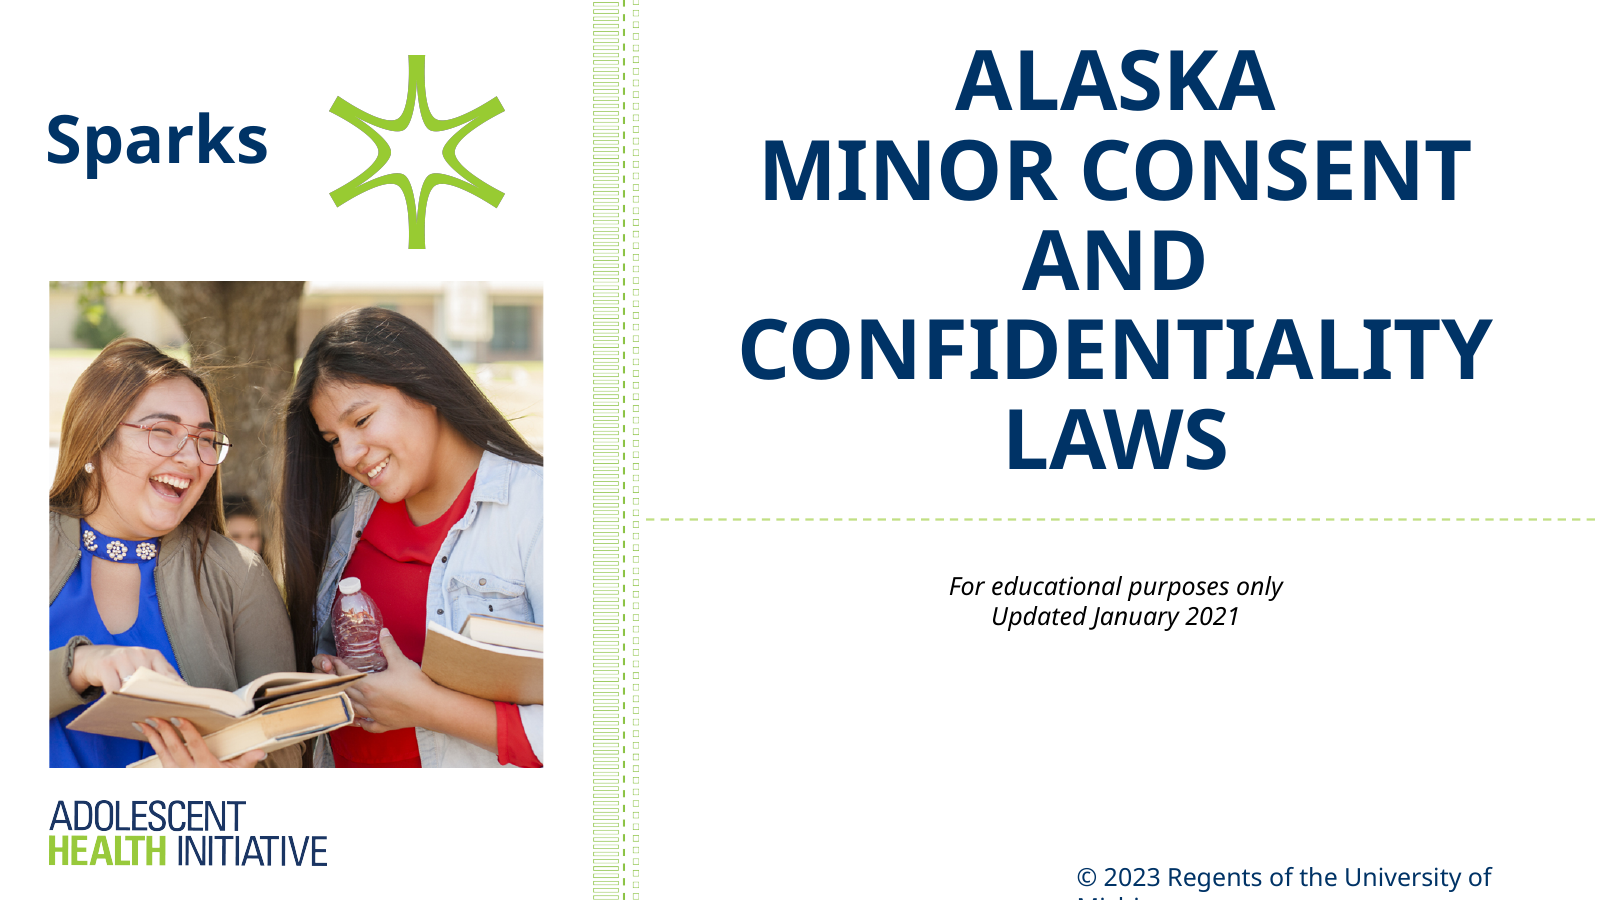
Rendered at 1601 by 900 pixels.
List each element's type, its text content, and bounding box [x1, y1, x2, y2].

text_box For educational purposes only Updated January 2021 [810, 562, 1422, 638]
picture [594, 0, 639, 899]
title Alaska Minor Consent and Confidentiality Laws [639, 19, 1593, 507]
picture [49, 800, 327, 866]
picture [329, 55, 505, 249]
picture [49, 281, 544, 768]
